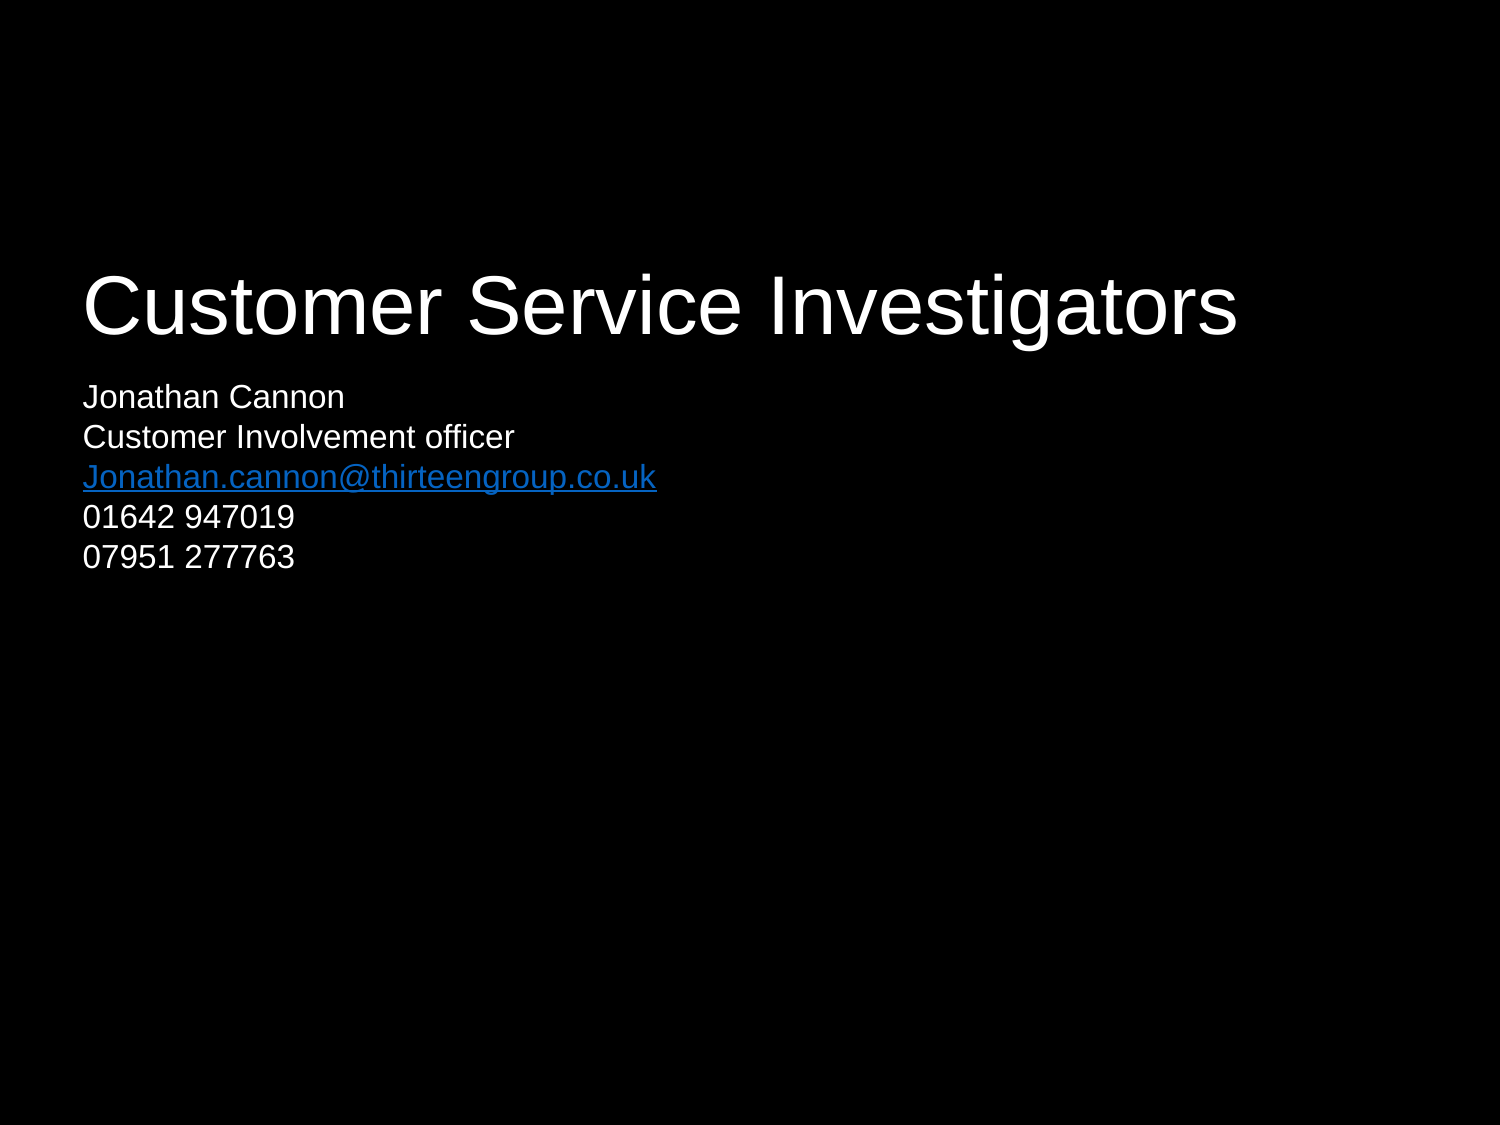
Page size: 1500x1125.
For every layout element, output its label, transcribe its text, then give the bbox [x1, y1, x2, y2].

subtitle Jonathan Cannon Customer Involvement officer Jonathan.cannon@thirteengroup.co.uk 01642 947019 07951 277763 [82, 375, 1358, 1039]
title Customer Service Investigators [82, 236, 1358, 375]
